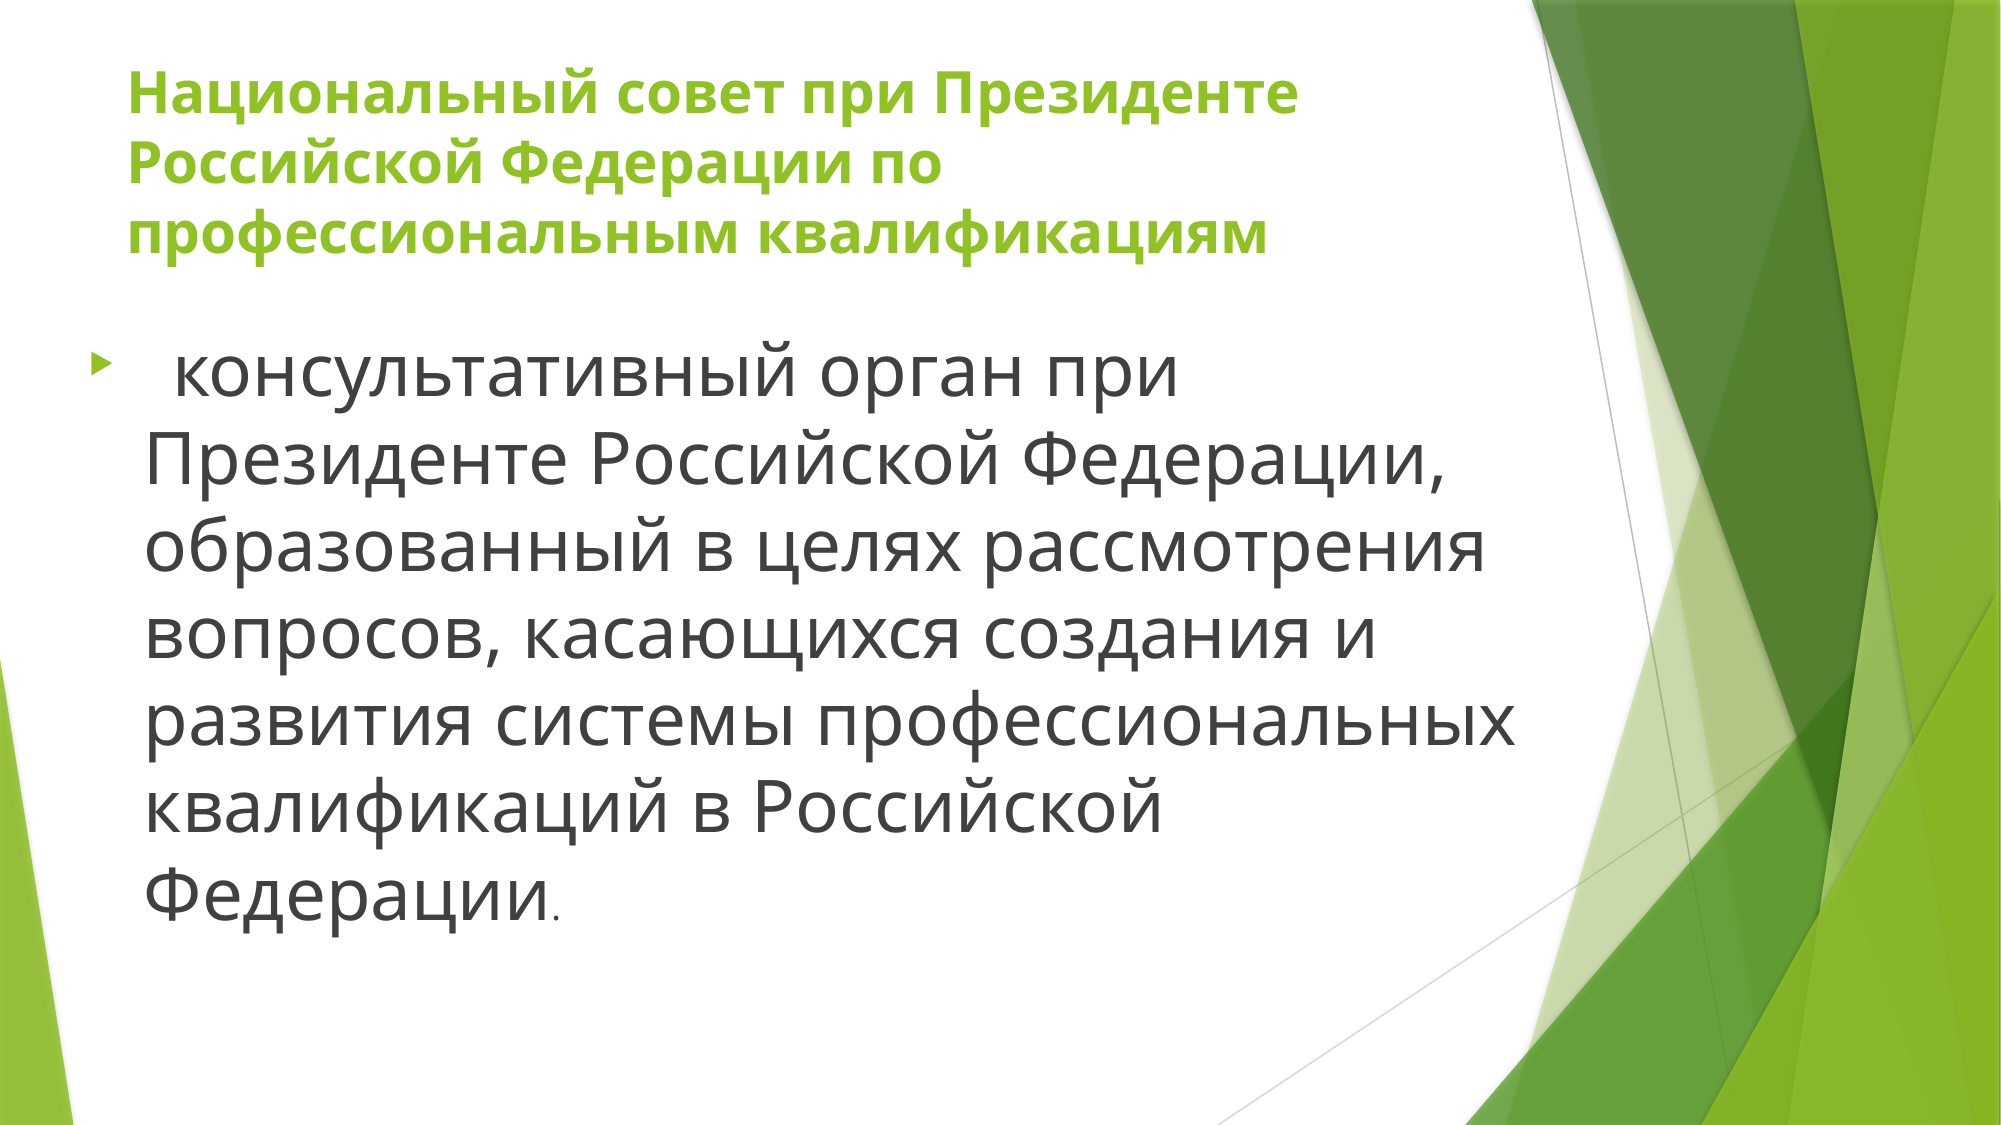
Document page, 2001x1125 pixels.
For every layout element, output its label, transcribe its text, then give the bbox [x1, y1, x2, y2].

title Национальный совет при Президенте Российской Федерации по профессиональным квалификациям [111, 48, 1522, 316]
list консультативный орган при Президенте Российской Федерации, образованный в целях рассмотрения вопросов, касающихся создания и развития системы профессиональных квалификаций в Российской Федерации. [73, 316, 1582, 948]
